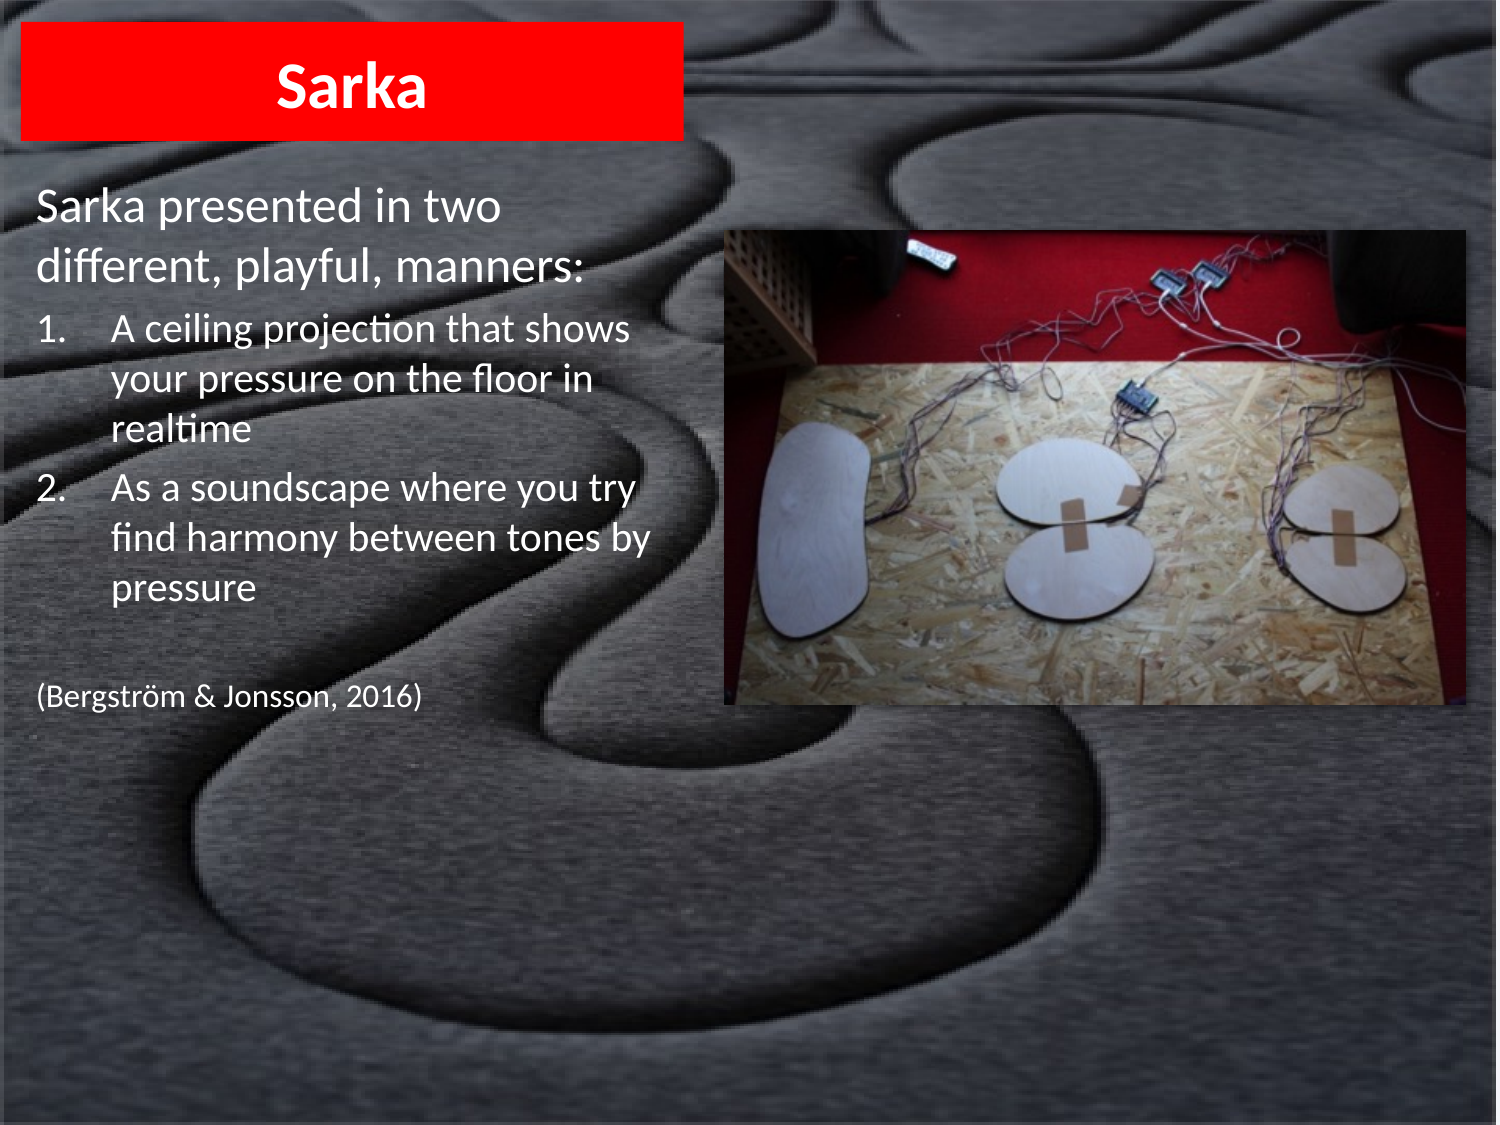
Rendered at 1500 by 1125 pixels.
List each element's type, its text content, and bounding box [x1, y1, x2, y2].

picture [0, 0, 1500, 1125]
title Sarka [20, 21, 684, 141]
list Sarka presented in two different, playful, manners: A ceiling projection that shows your pressure on the floor in realtime As a soundscape where you try find harmony between tones by pressure (Bergström & Jonsson, 2016) [20, 164, 684, 1101]
